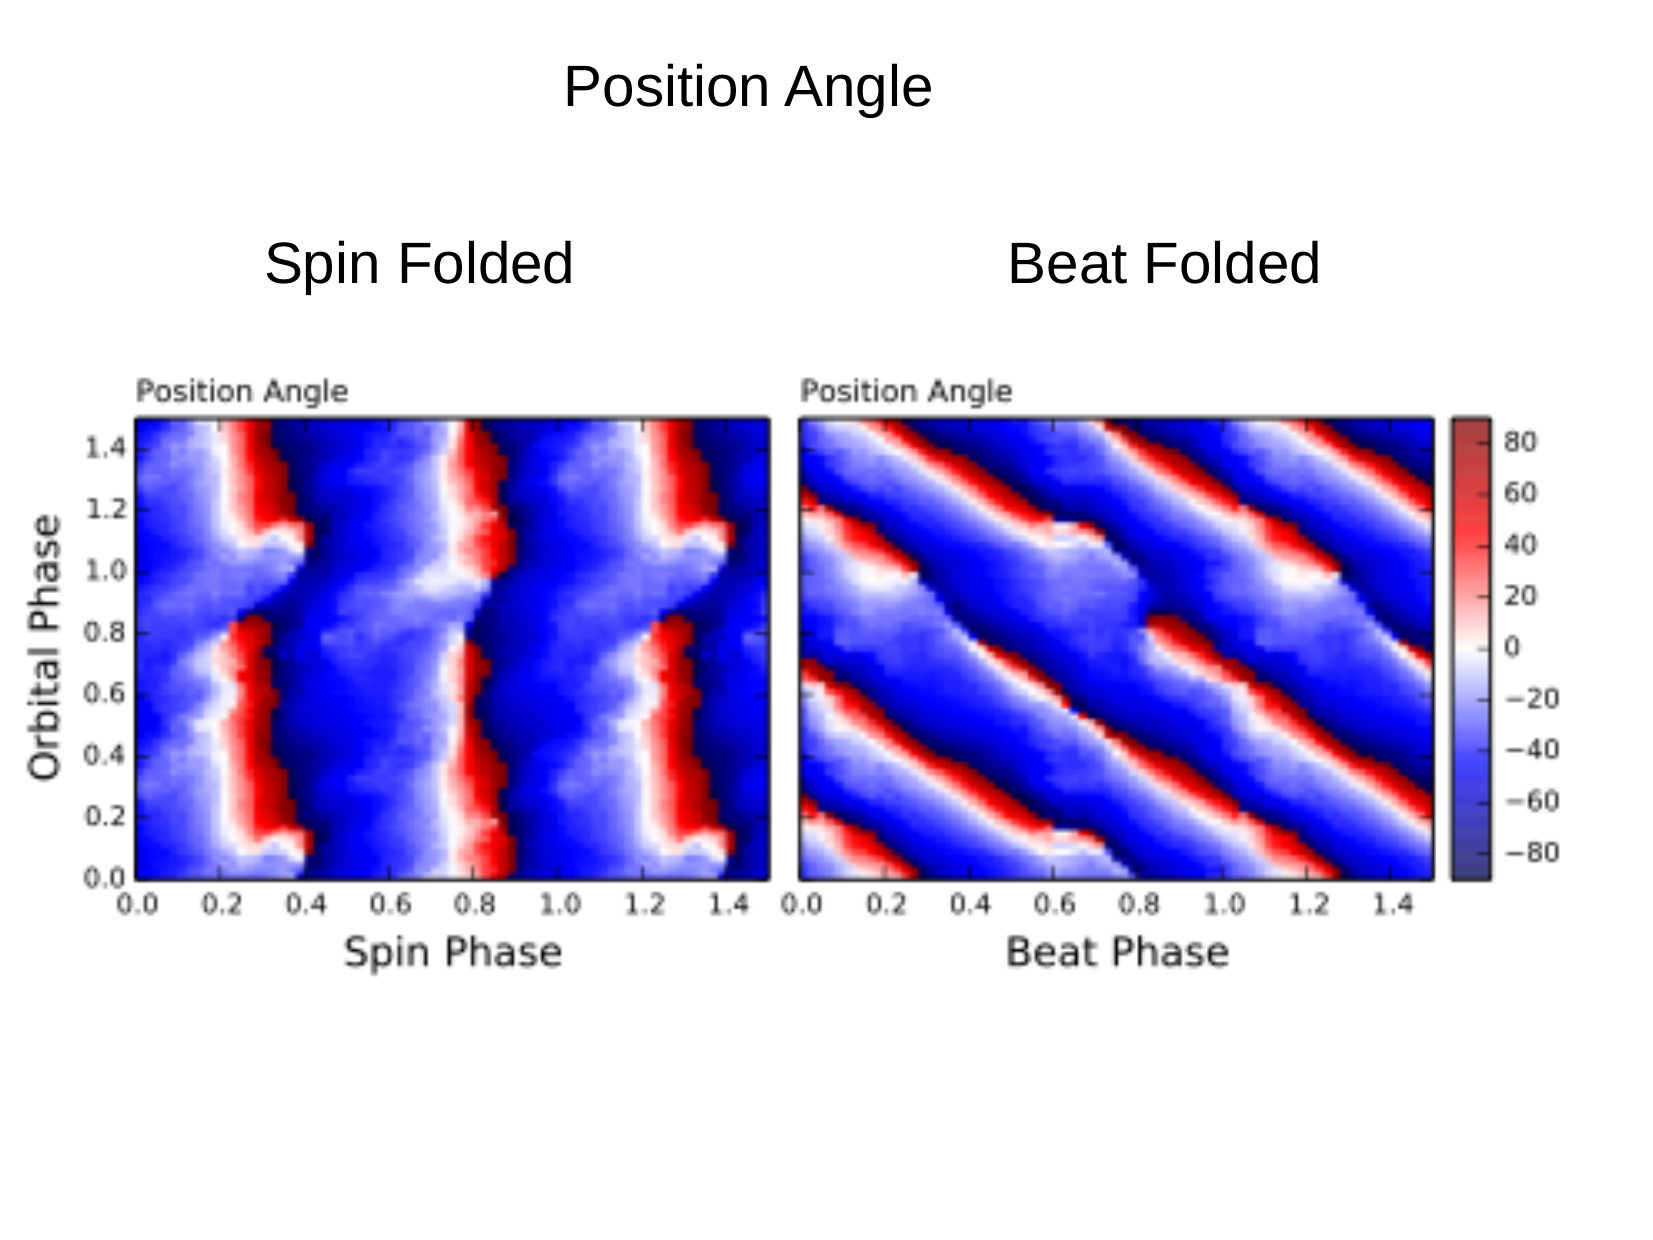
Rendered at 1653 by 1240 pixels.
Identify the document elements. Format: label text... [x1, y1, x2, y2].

text_box Position Angle [556, 46, 1096, 127]
picture [4, 355, 1583, 1001]
text_box Beat Folded [1000, 224, 1345, 305]
text_box Spin Folded [256, 224, 602, 305]
